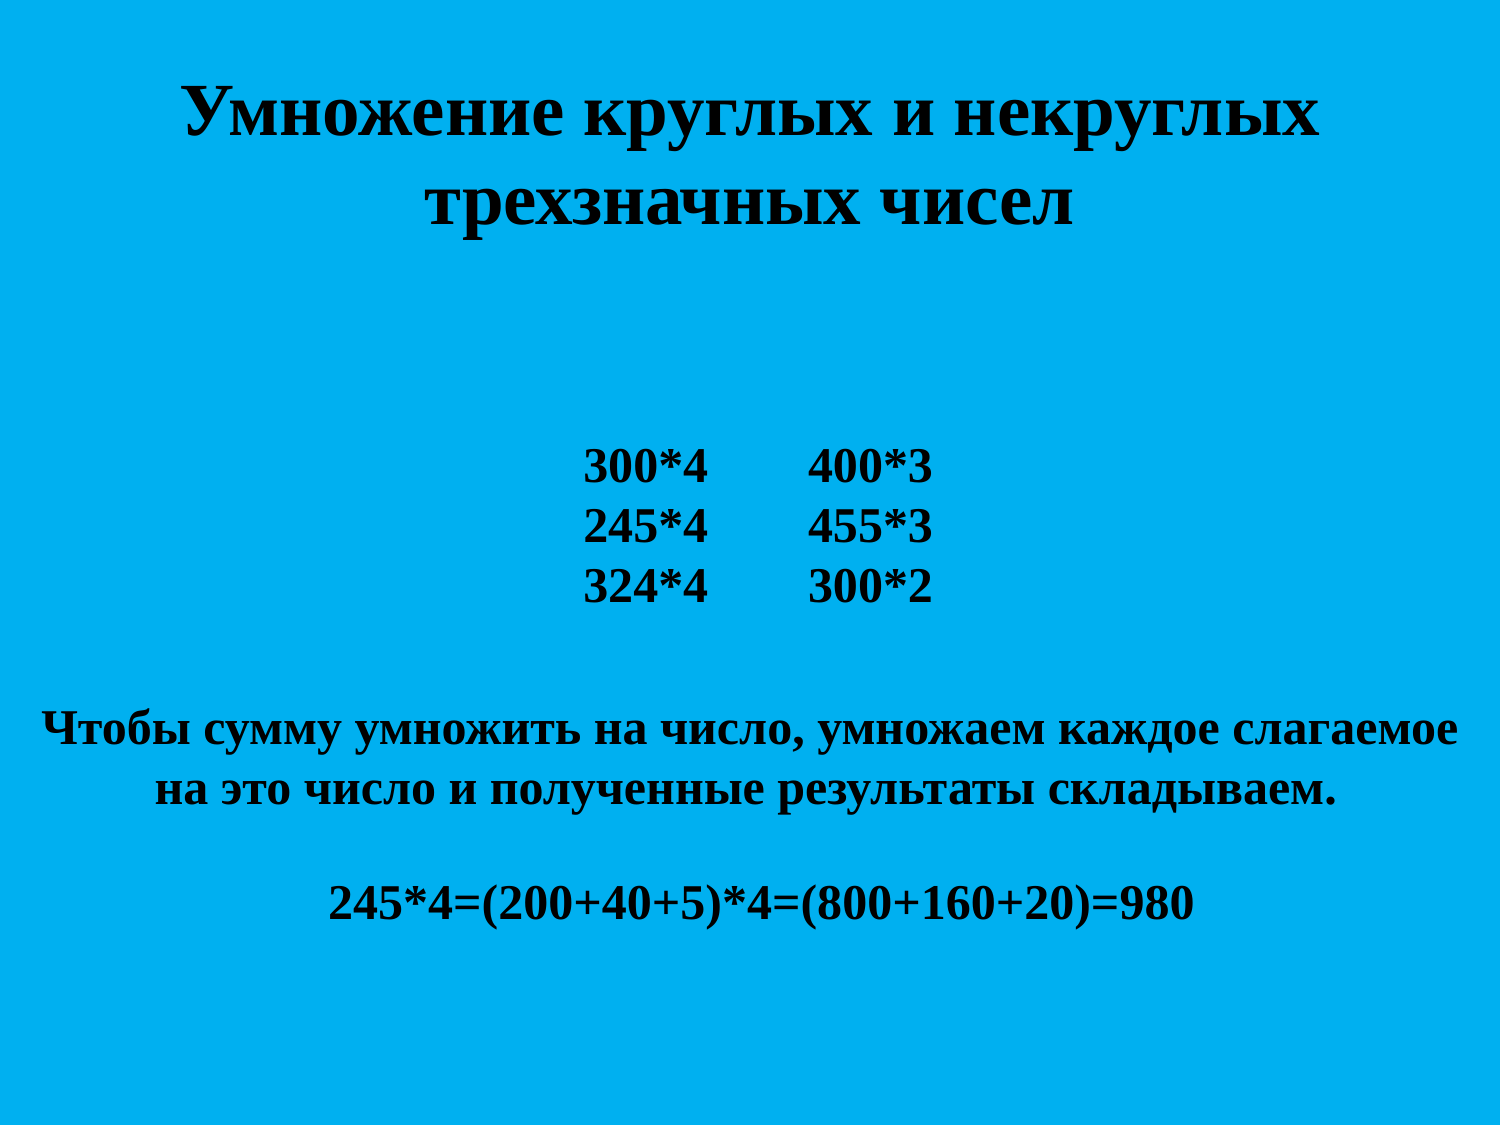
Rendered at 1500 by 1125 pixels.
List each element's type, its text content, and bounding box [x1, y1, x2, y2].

text_box Чтобы сумму умножить на число, умножаем каждое слагаемое на это число и полученные результаты складываем. [0, 687, 1500, 823]
text_box Умножение круглых и некруглых трехзначных чисел [0, 50, 1500, 250]
text_box 245*4=(200+40+5)*4=(800+160+20)=980 [67, 862, 1456, 938]
text_box 300*4 400*3 245*4 455*3 324*4 300*2 [568, 424, 981, 620]
